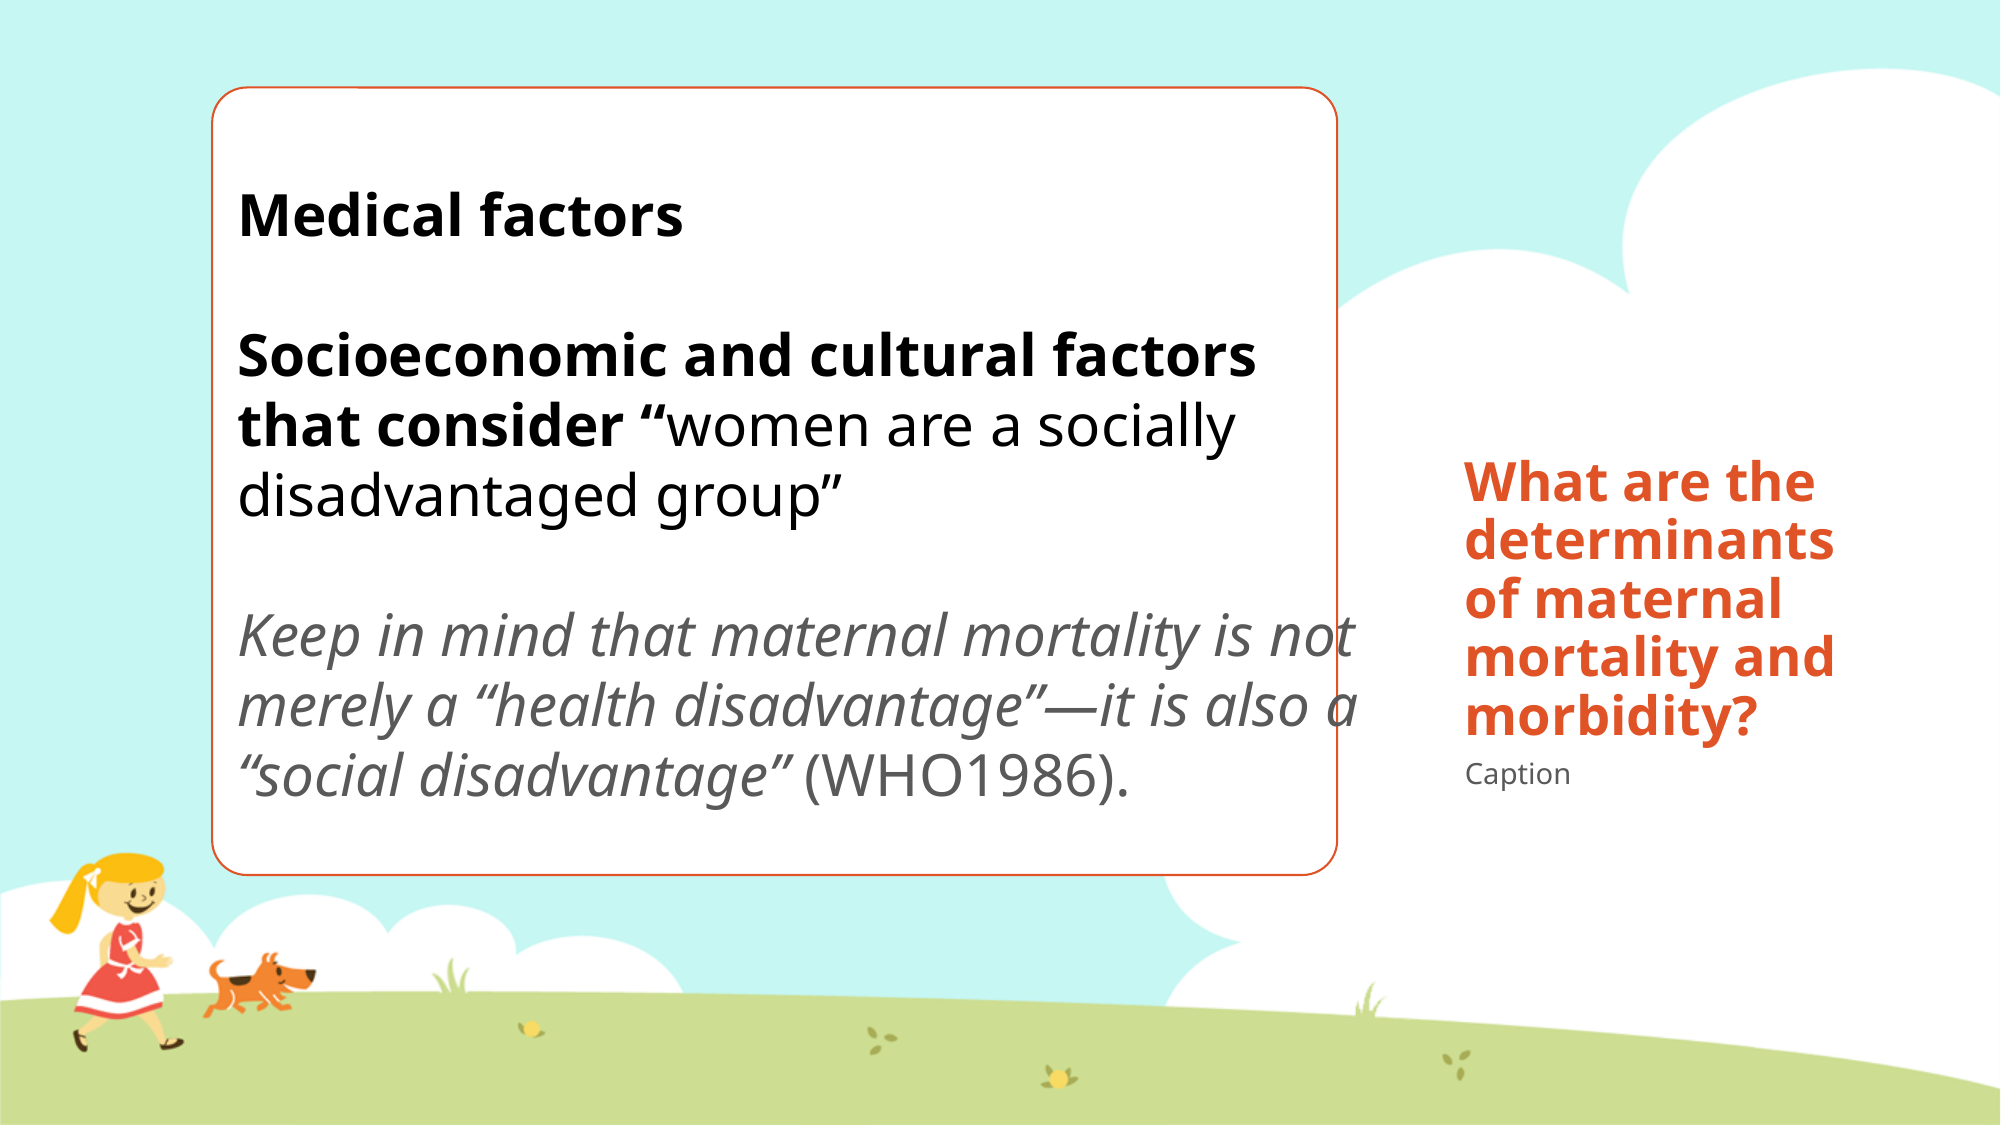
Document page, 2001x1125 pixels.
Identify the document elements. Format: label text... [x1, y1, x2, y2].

text_box Medical factors Socioeconomic and cultural factors that consider “women are a socially disadvantaged group” Keep in mind that maternal mortality is not merely a “health disadvantage”—it is also a “social disadvantage” (WHO1986). [222, 171, 1376, 956]
picture [0, 0, 2001, 1125]
list Caption [1449, 751, 1900, 938]
title What are the determinants of maternal mortality and morbidity? [1449, 373, 1900, 751]
